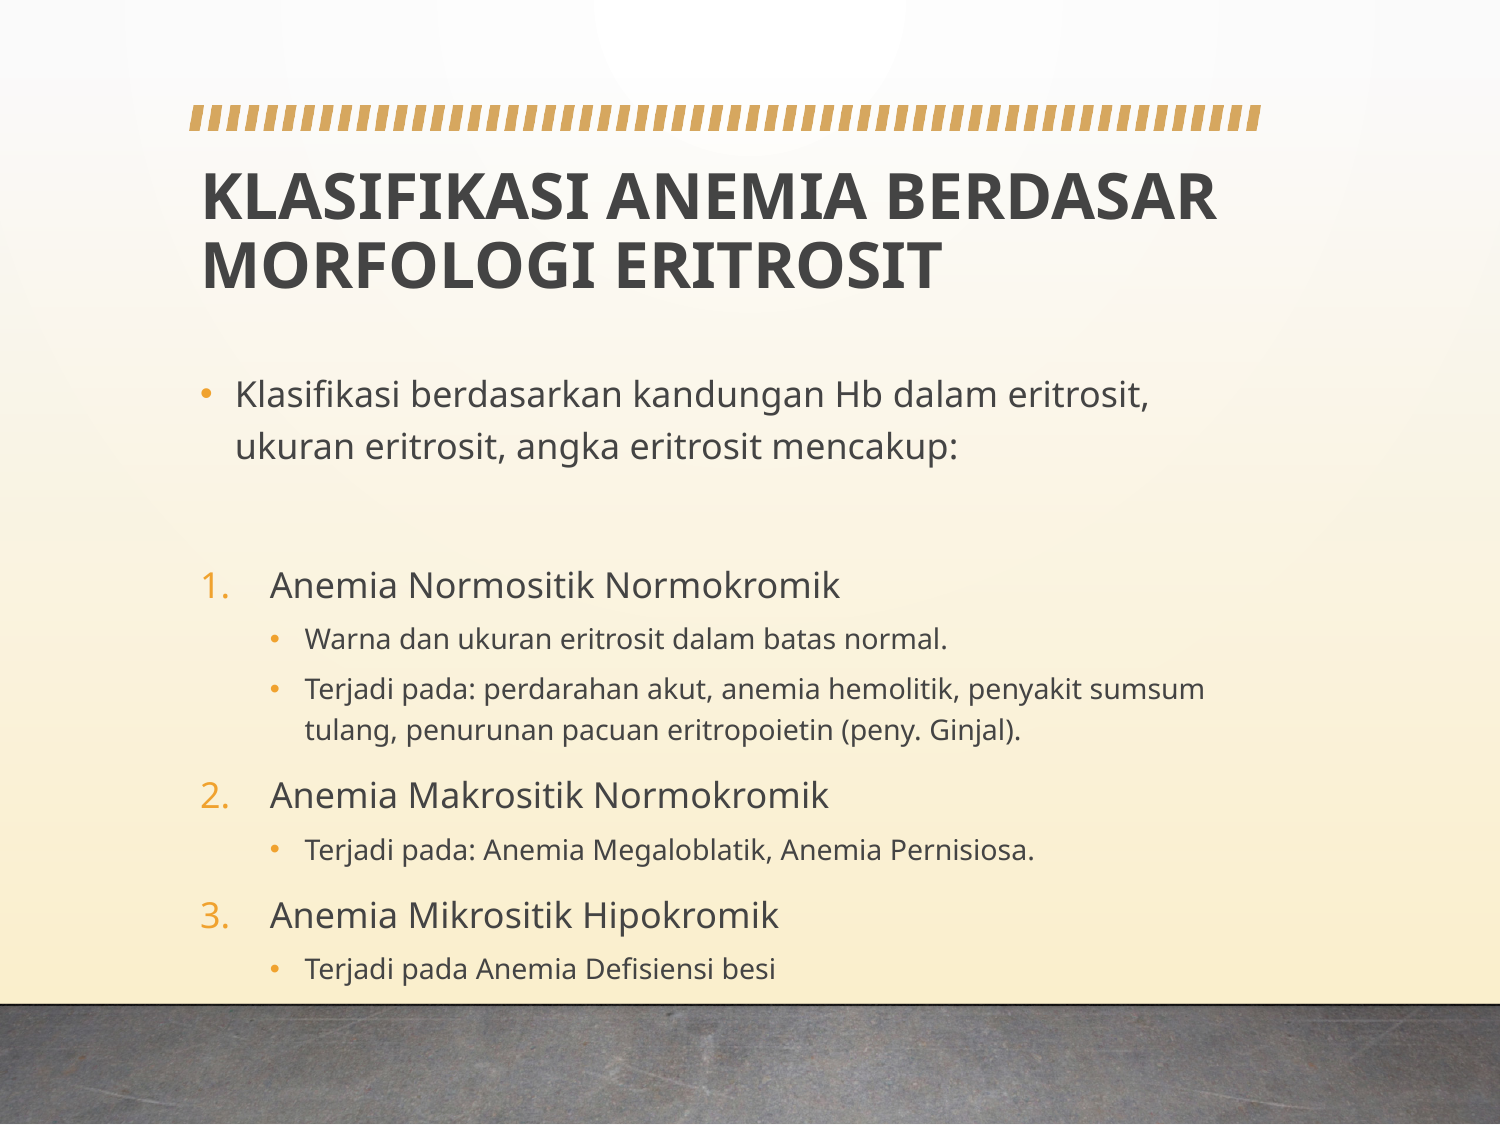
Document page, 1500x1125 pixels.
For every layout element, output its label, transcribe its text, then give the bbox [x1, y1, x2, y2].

list Klasifikasi berdasarkan kandungan Hb dalam eritrosit, ukuran eritrosit, angka eritrosit mencakup: Anemia Normositik Normokromik Warna dan ukuran eritrosit dalam batas normal. Terjadi pada: perdarahan akut, anemia hemolitik, penyakit sumsum tulang, penurunan pacuan eritropoietin (peny. Ginjal). Anemia Makrositik Normokromik Terjadi pada: Anemia Megaloblatik, Anemia Pernisiosa. Anemia Mikrositik Hipokromik Terjadi pada Anemia Defisiensi besi [185, 355, 1264, 1000]
title KLASIFIKASI ANEMIA BERDASAR MORFOLOGI ERITROSIT [185, 156, 1264, 329]
picture [0, 1004, 1500, 1124]
